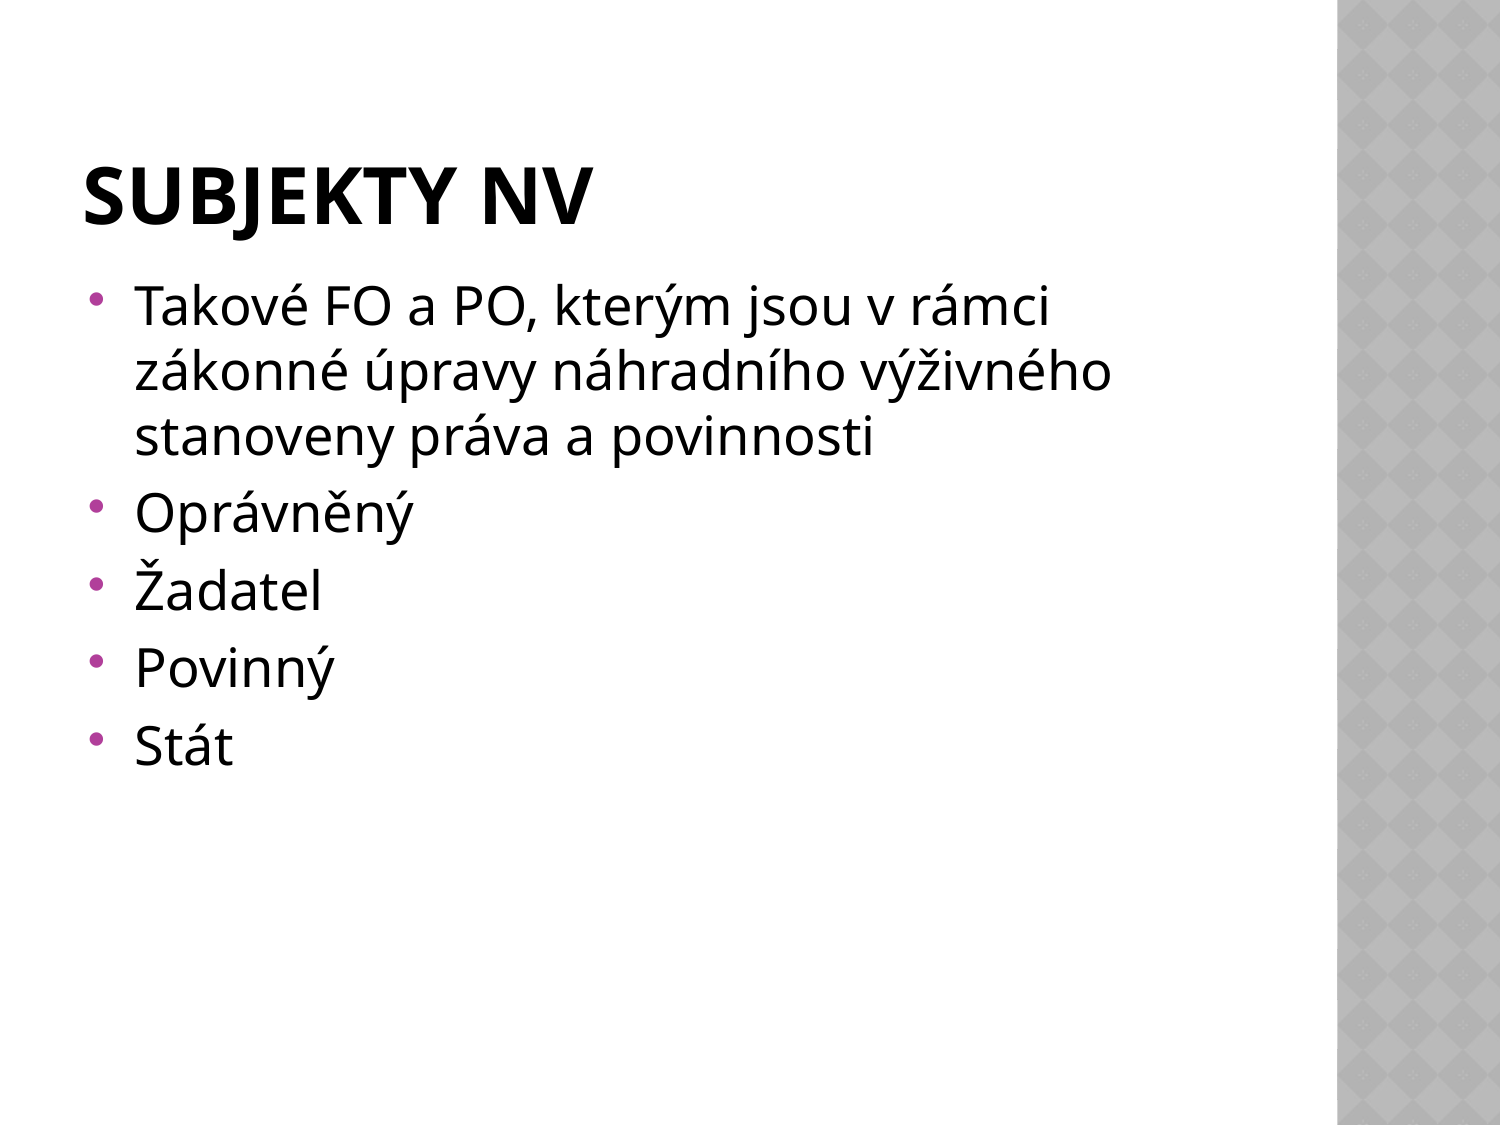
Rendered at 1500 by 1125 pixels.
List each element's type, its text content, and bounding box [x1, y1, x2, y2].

title Subjekty NV [75, 52, 1263, 240]
list Takové FO a PO, kterým jsou v rámci zákonné úpravy náhradního výživného stanoveny práva a povinnosti Oprávněný Žadatel Povinný Stát [75, 264, 1263, 1059]
